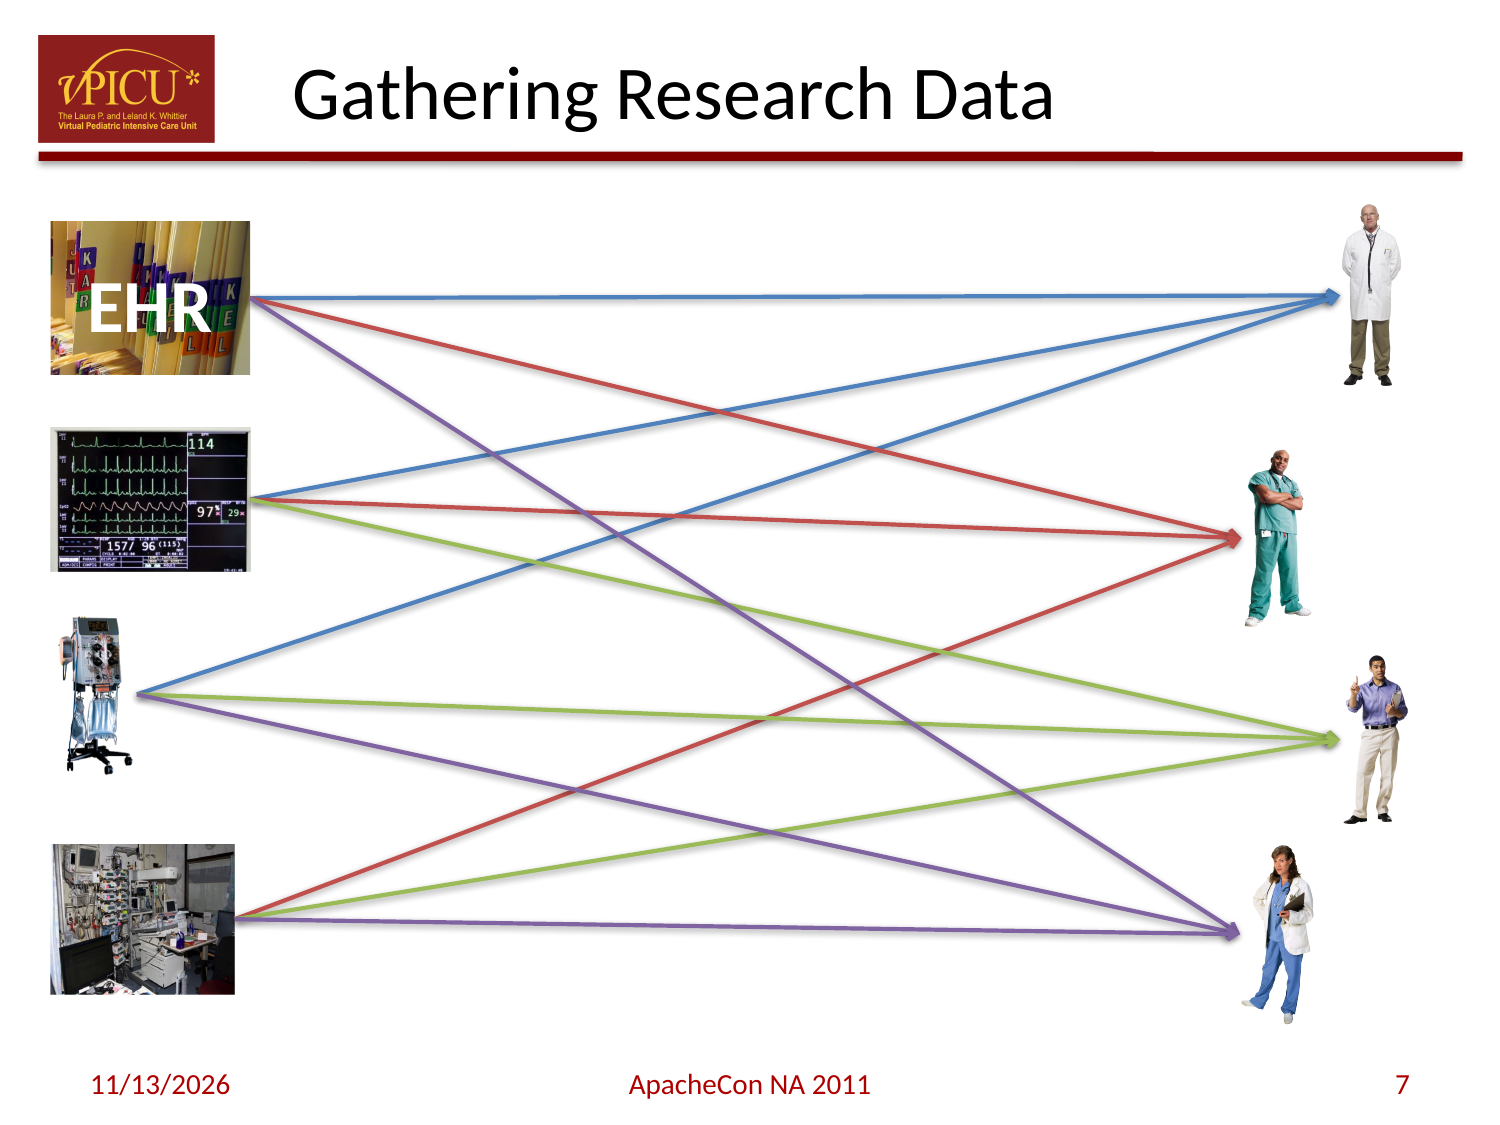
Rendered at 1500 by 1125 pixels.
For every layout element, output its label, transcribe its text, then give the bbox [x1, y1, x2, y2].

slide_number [75, 1063, 425, 1103]
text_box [136, 278, 1341, 498]
picture [50, 426, 136, 572]
picture [50, 610, 136, 779]
picture [1239, 920, 1316, 1025]
title Gathering Research Data [277, 35, 1463, 143]
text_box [136, 297, 1241, 935]
picture [50, 843, 236, 995]
picture [38, 35, 215, 143]
picture [1339, 202, 1403, 389]
slide_number 7 [1074, 1063, 1425, 1103]
picture [1341, 652, 1412, 827]
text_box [50, 221, 251, 375]
footer ApacheCon NA 2011 [512, 1063, 988, 1103]
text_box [1246, 499, 1341, 920]
